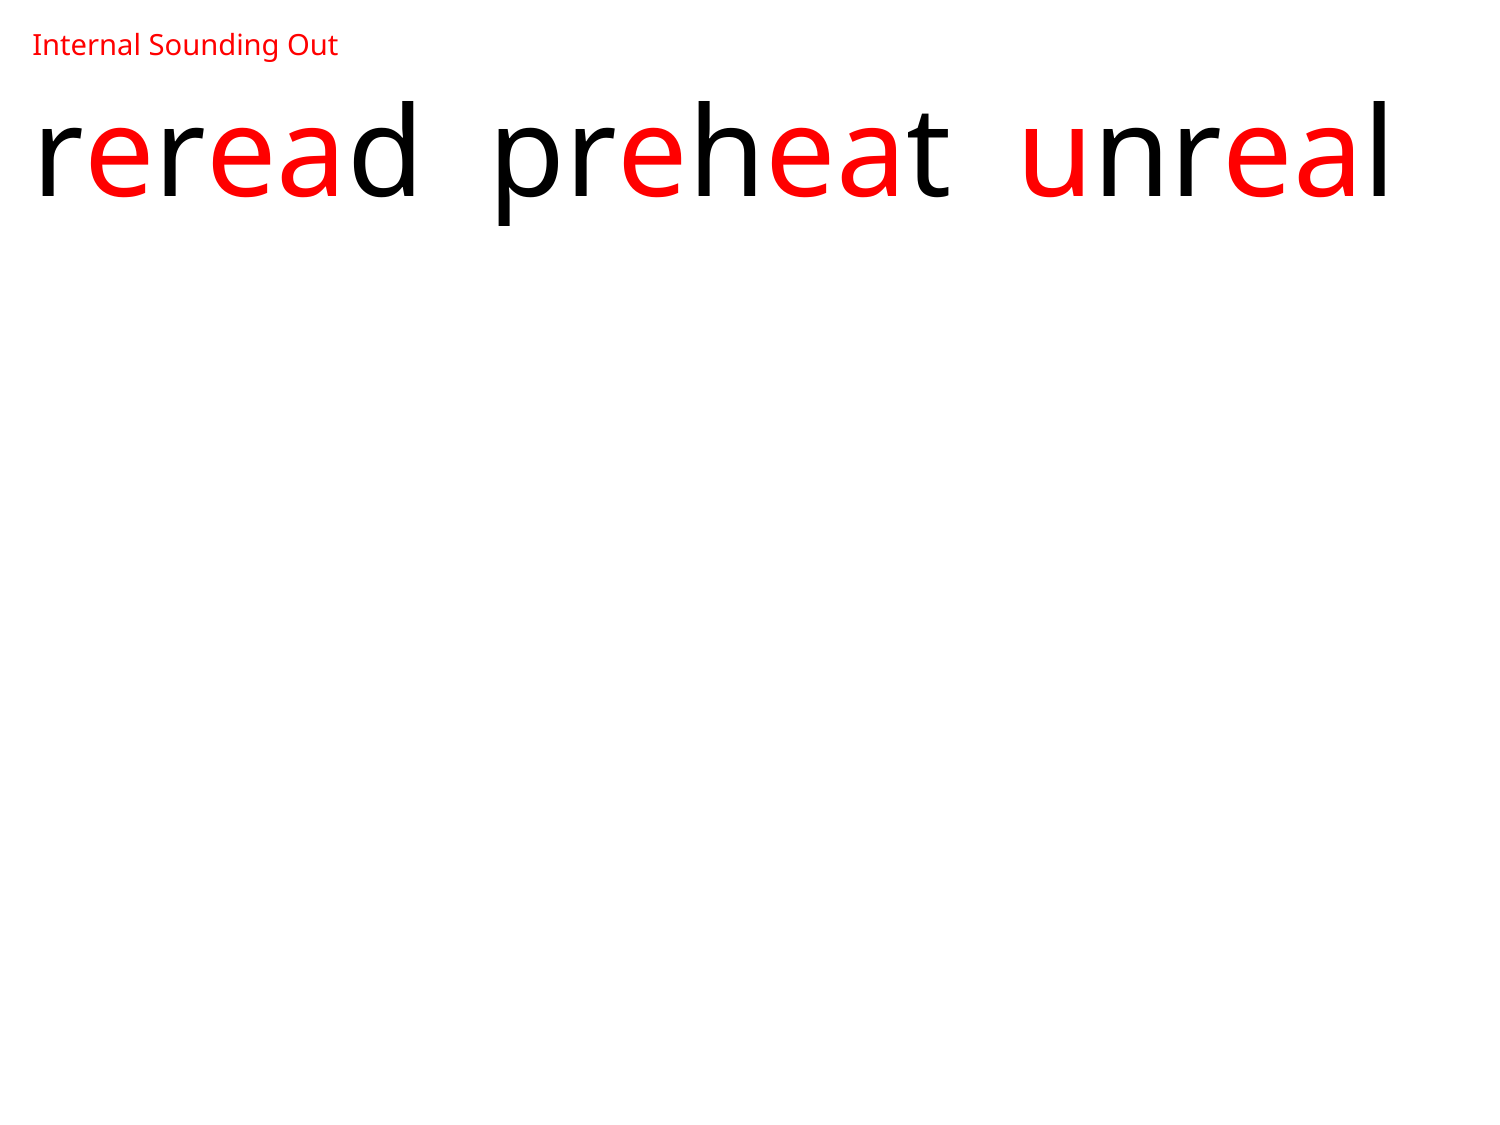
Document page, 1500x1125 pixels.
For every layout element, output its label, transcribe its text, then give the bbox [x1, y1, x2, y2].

text_box Internal Sounding Out [17, 18, 486, 69]
text_box reread preheat unreal [17, 64, 1476, 530]
